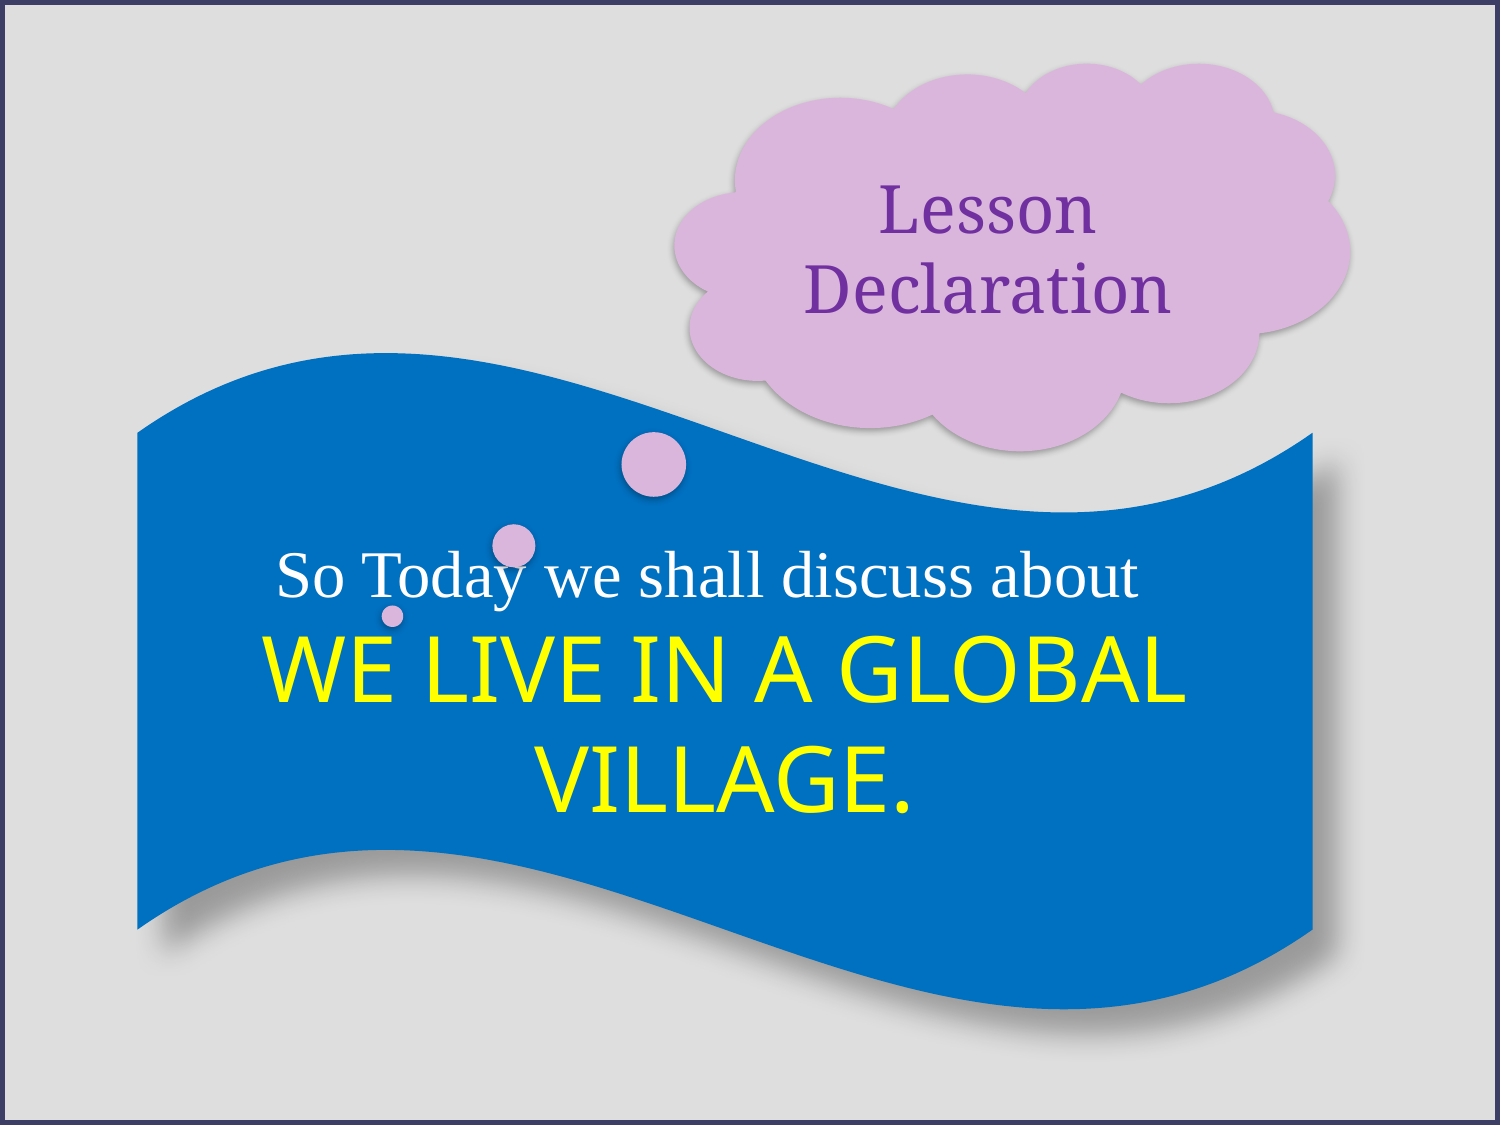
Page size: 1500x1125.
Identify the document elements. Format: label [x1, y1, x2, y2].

text_box [0, 0, 1500, 1125]
